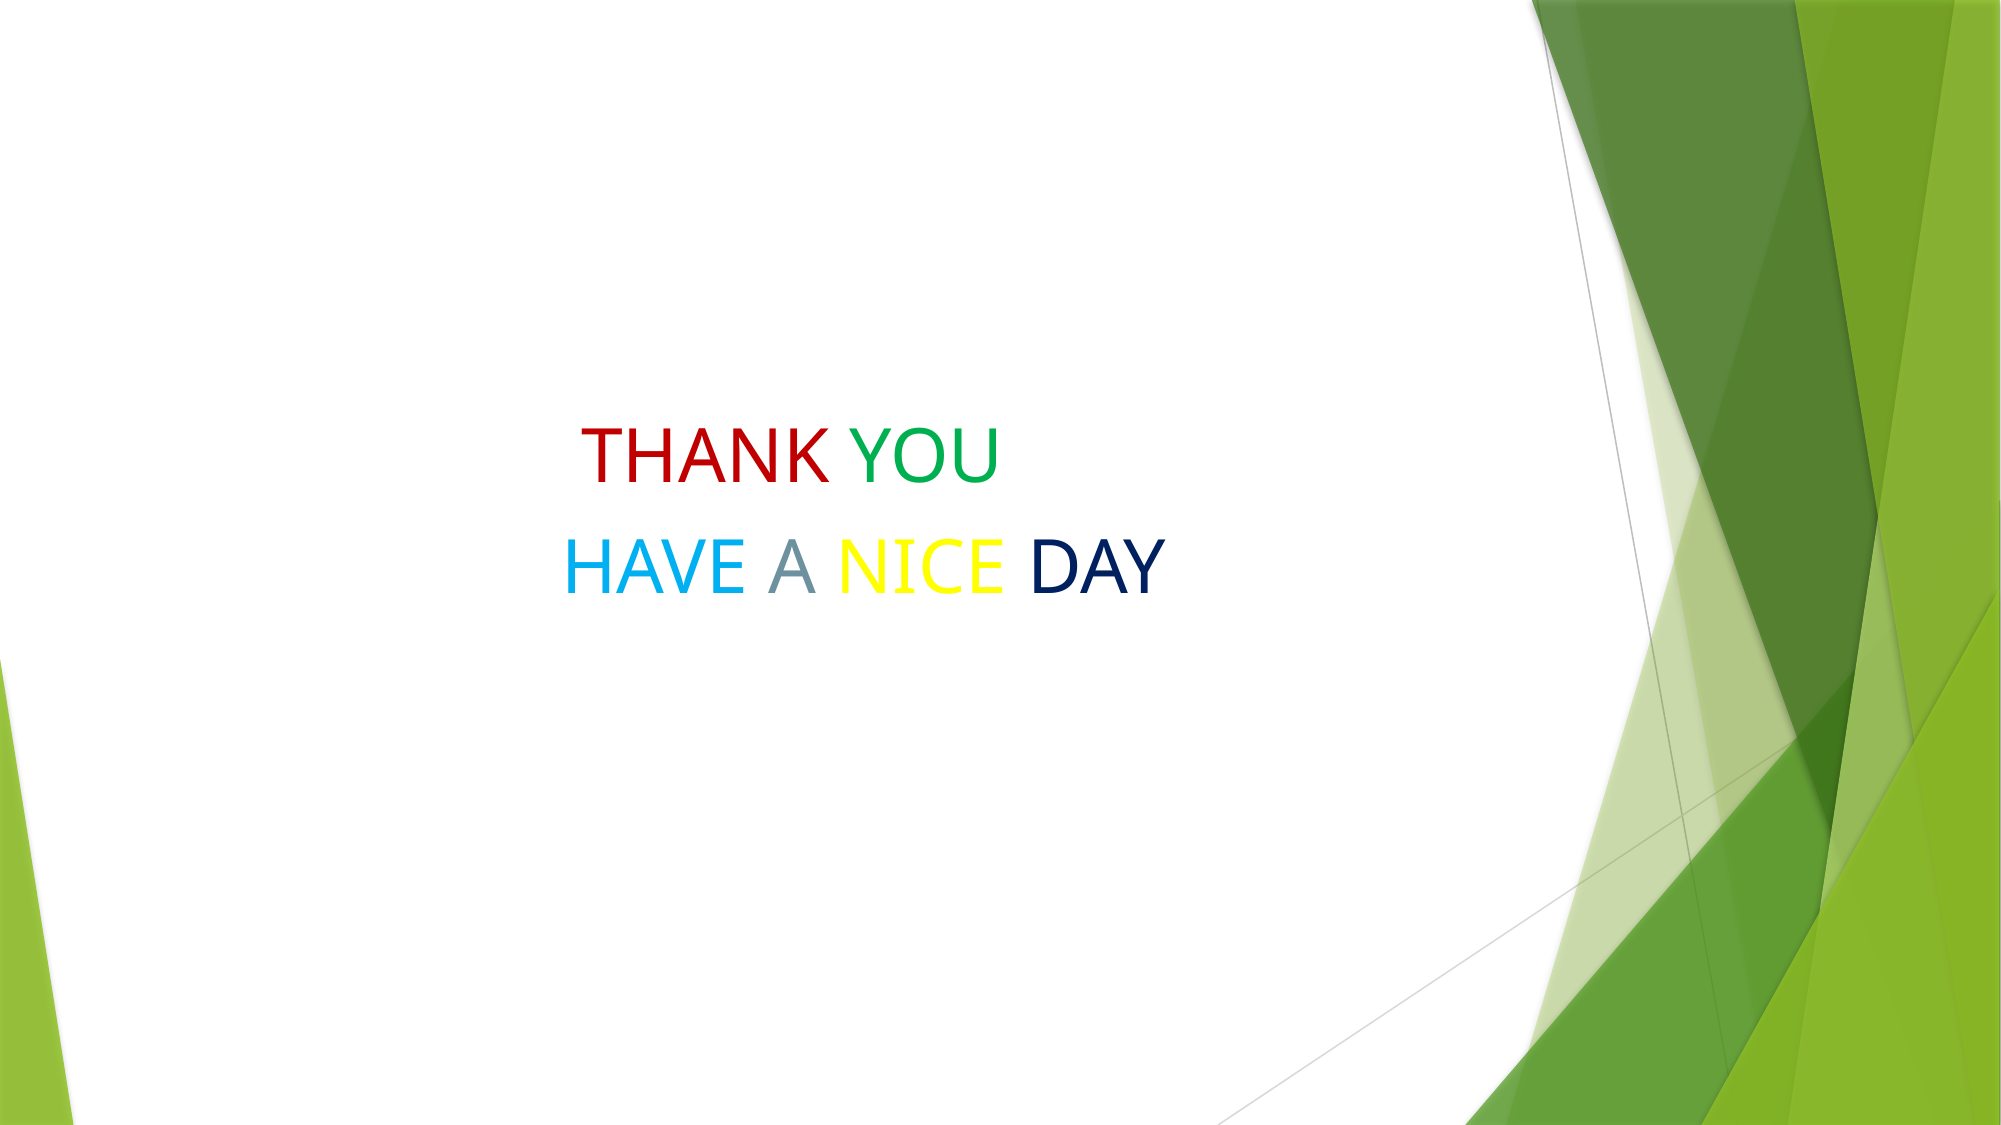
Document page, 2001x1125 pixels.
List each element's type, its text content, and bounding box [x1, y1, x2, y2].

list THANK YOU HAVE A NICE DAY [117, 268, 1863, 759]
